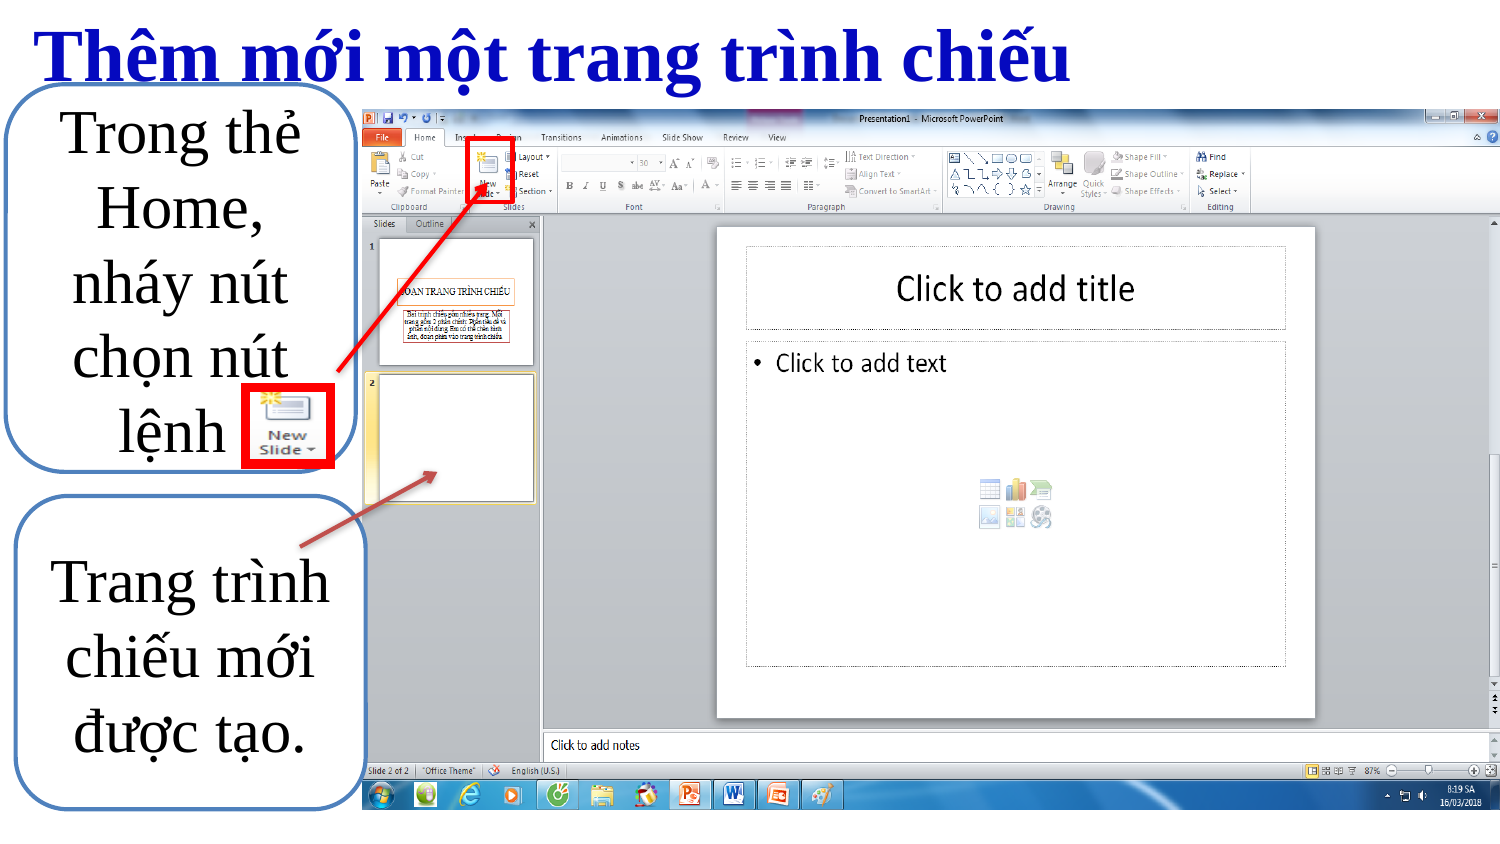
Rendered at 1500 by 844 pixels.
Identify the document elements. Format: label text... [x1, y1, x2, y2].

text_box Trang trình chiếu mới được tạo. [13, 493, 357, 812]
text_box Thêm mới một trang trình chiếu [27, 3, 1384, 100]
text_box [299, 471, 438, 547]
picture [362, 109, 1500, 810]
text_box Trong thẻ Home, nháy nút chọn nút lệnh [3, 82, 357, 474]
picture [249, 391, 326, 460]
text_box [317, 201, 508, 353]
